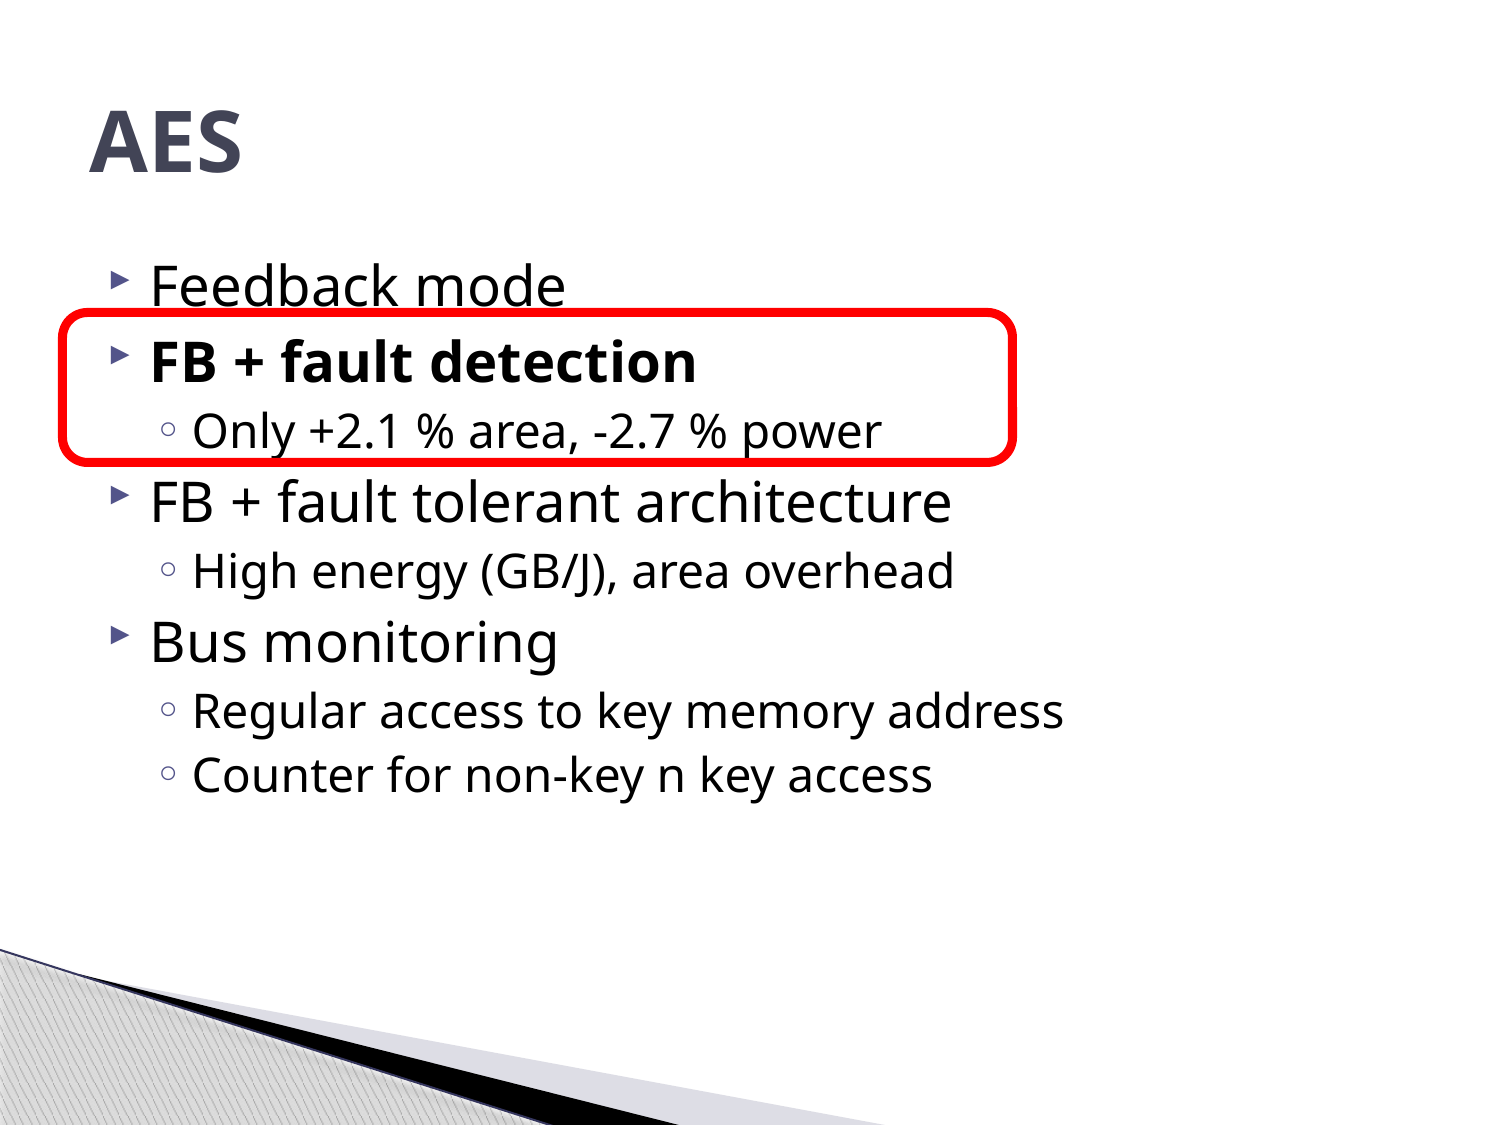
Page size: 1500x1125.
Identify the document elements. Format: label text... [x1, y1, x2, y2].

title AES [75, 45, 1425, 233]
text_box [57, 307, 1018, 467]
list Feedback mode FB + fault detection Only +2.1 % area, -2.7 % power FB + fault tolerant architecture High energy (GB/J), area overhead Bus monitoring Regular access to key memory address Counter for non-key n key access [75, 243, 1425, 986]
